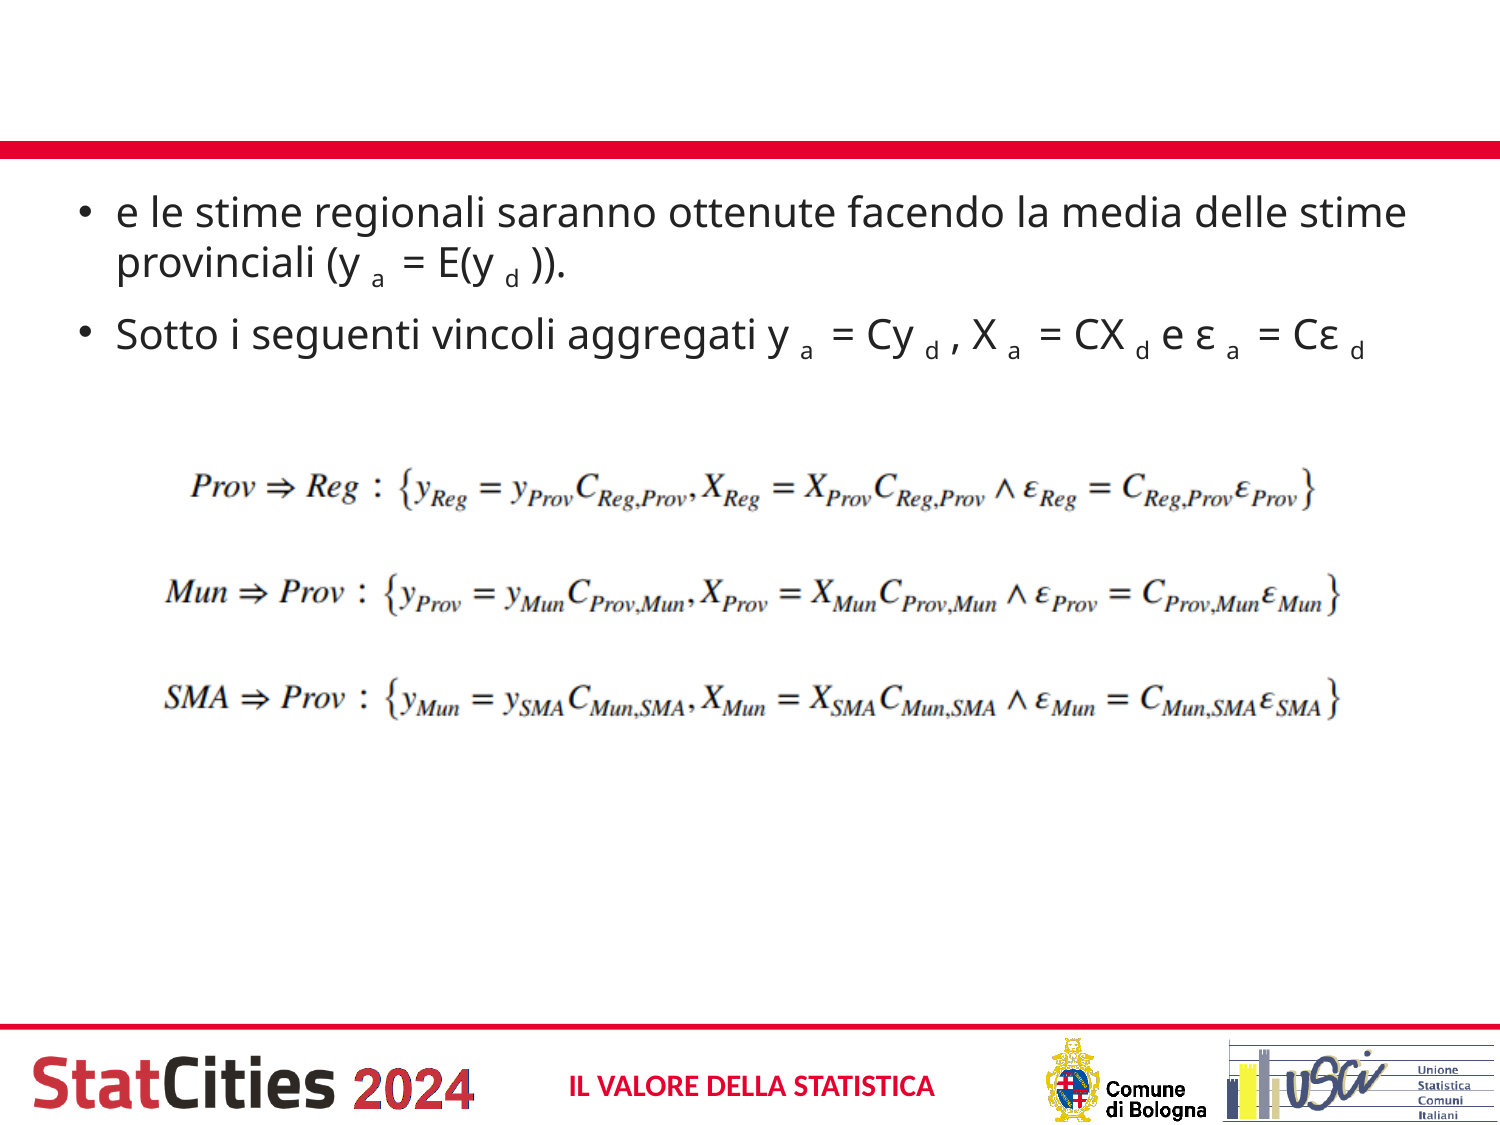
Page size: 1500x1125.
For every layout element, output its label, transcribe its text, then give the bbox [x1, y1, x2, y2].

picture [1046, 1038, 1206, 1122]
picture [1219, 1036, 1500, 1125]
list e le stime regionali saranno ottenute facendo la media delle stime provinciali (y a = E(y d )). Sotto i seguenti vincoli aggregati y a = Cy d , X a = CX d e ε a = Cε d [63, 183, 1442, 999]
picture [122, 438, 1365, 744]
picture [29, 1048, 477, 1112]
